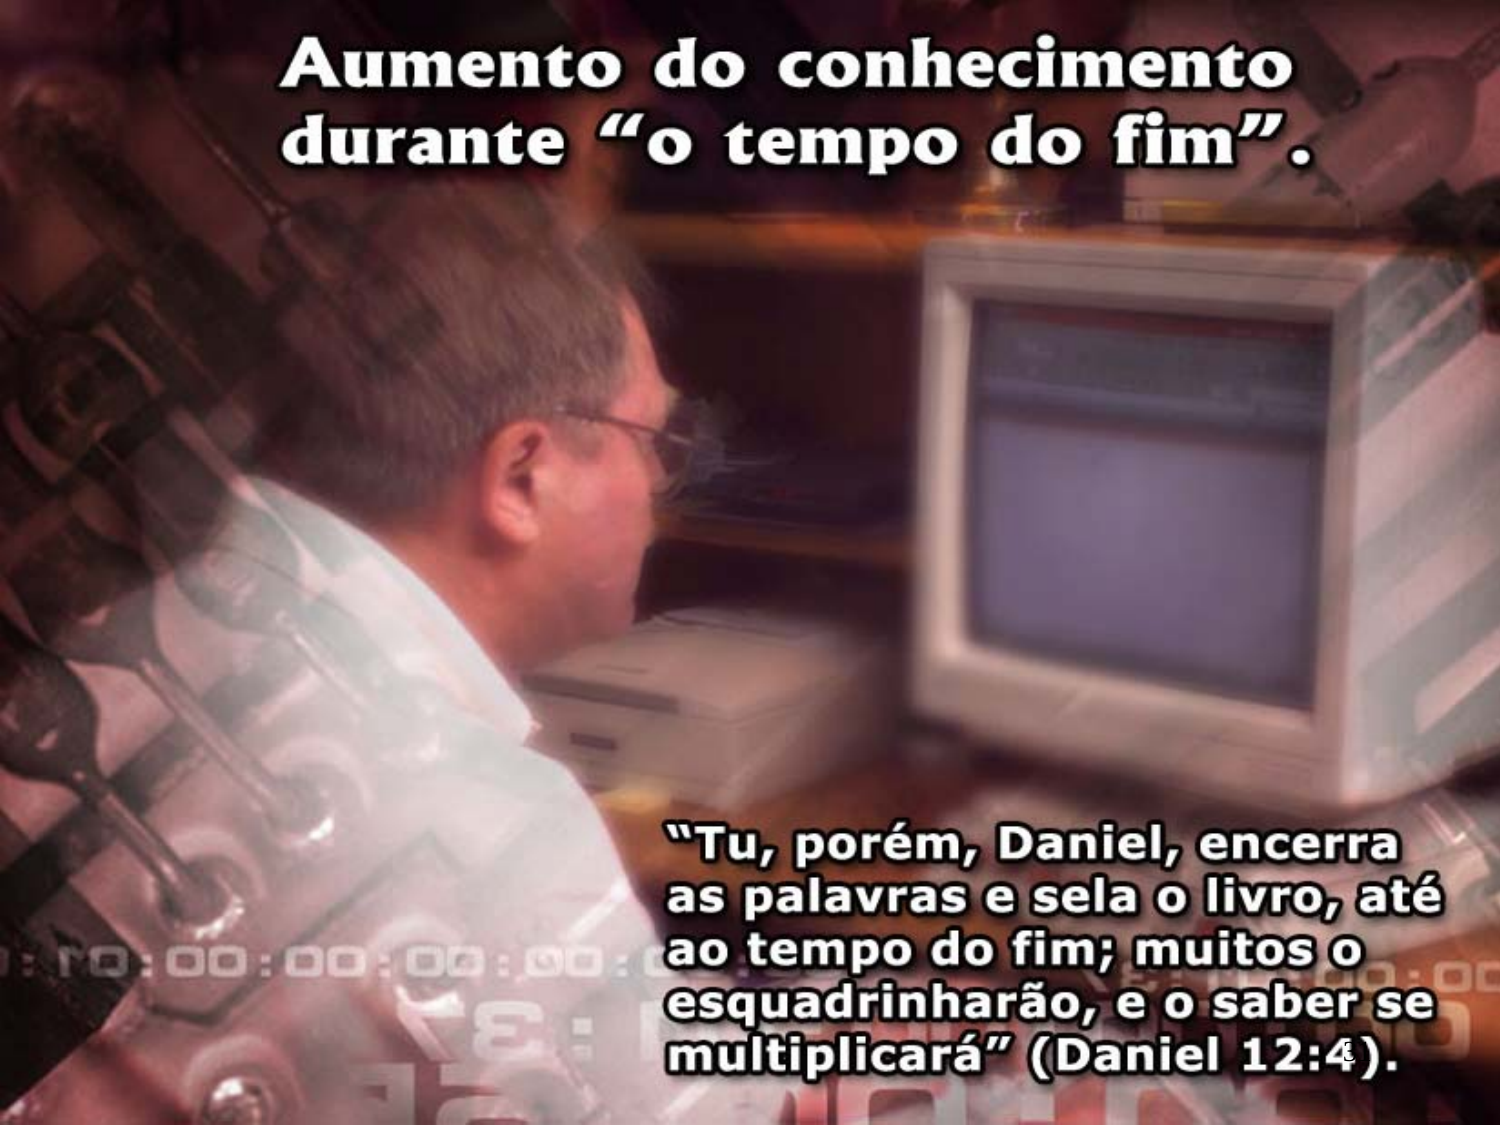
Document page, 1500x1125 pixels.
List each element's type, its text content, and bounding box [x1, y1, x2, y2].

picture [0, 0, 1500, 1125]
slide_number 31 [1074, 1025, 1388, 1100]
